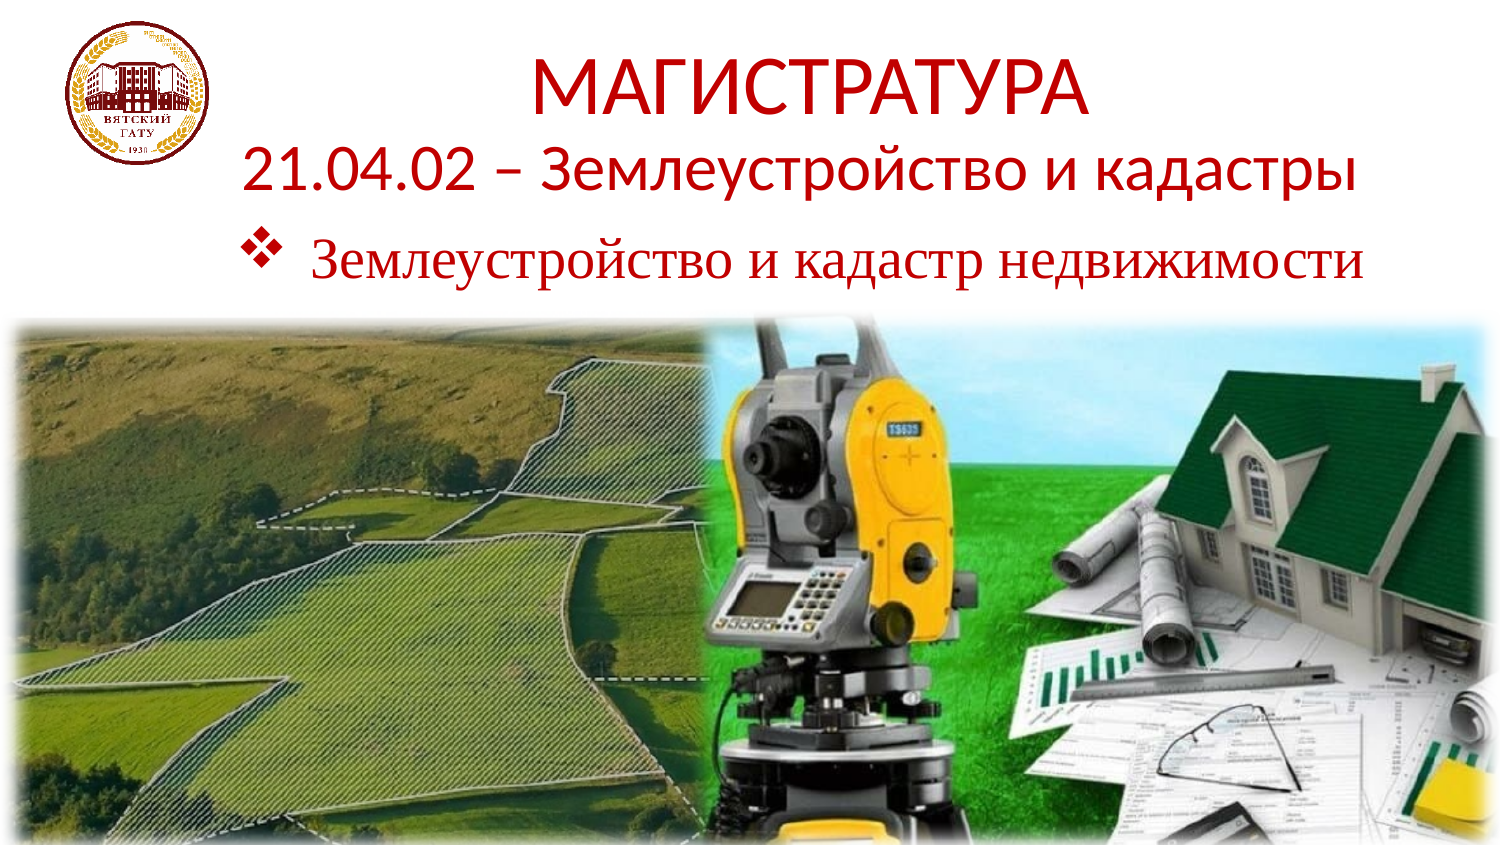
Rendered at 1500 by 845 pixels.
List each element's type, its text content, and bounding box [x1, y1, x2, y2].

picture [65, 21, 209, 165]
text_box Землеустройство и кадастр недвижимости [220, 212, 1409, 298]
text_box МАГИСТРАТУРА [514, 21, 1115, 116]
picture [0, 309, 1500, 845]
text_box 21.04.02 – Землеустройство и кадастры [227, 116, 1403, 212]
